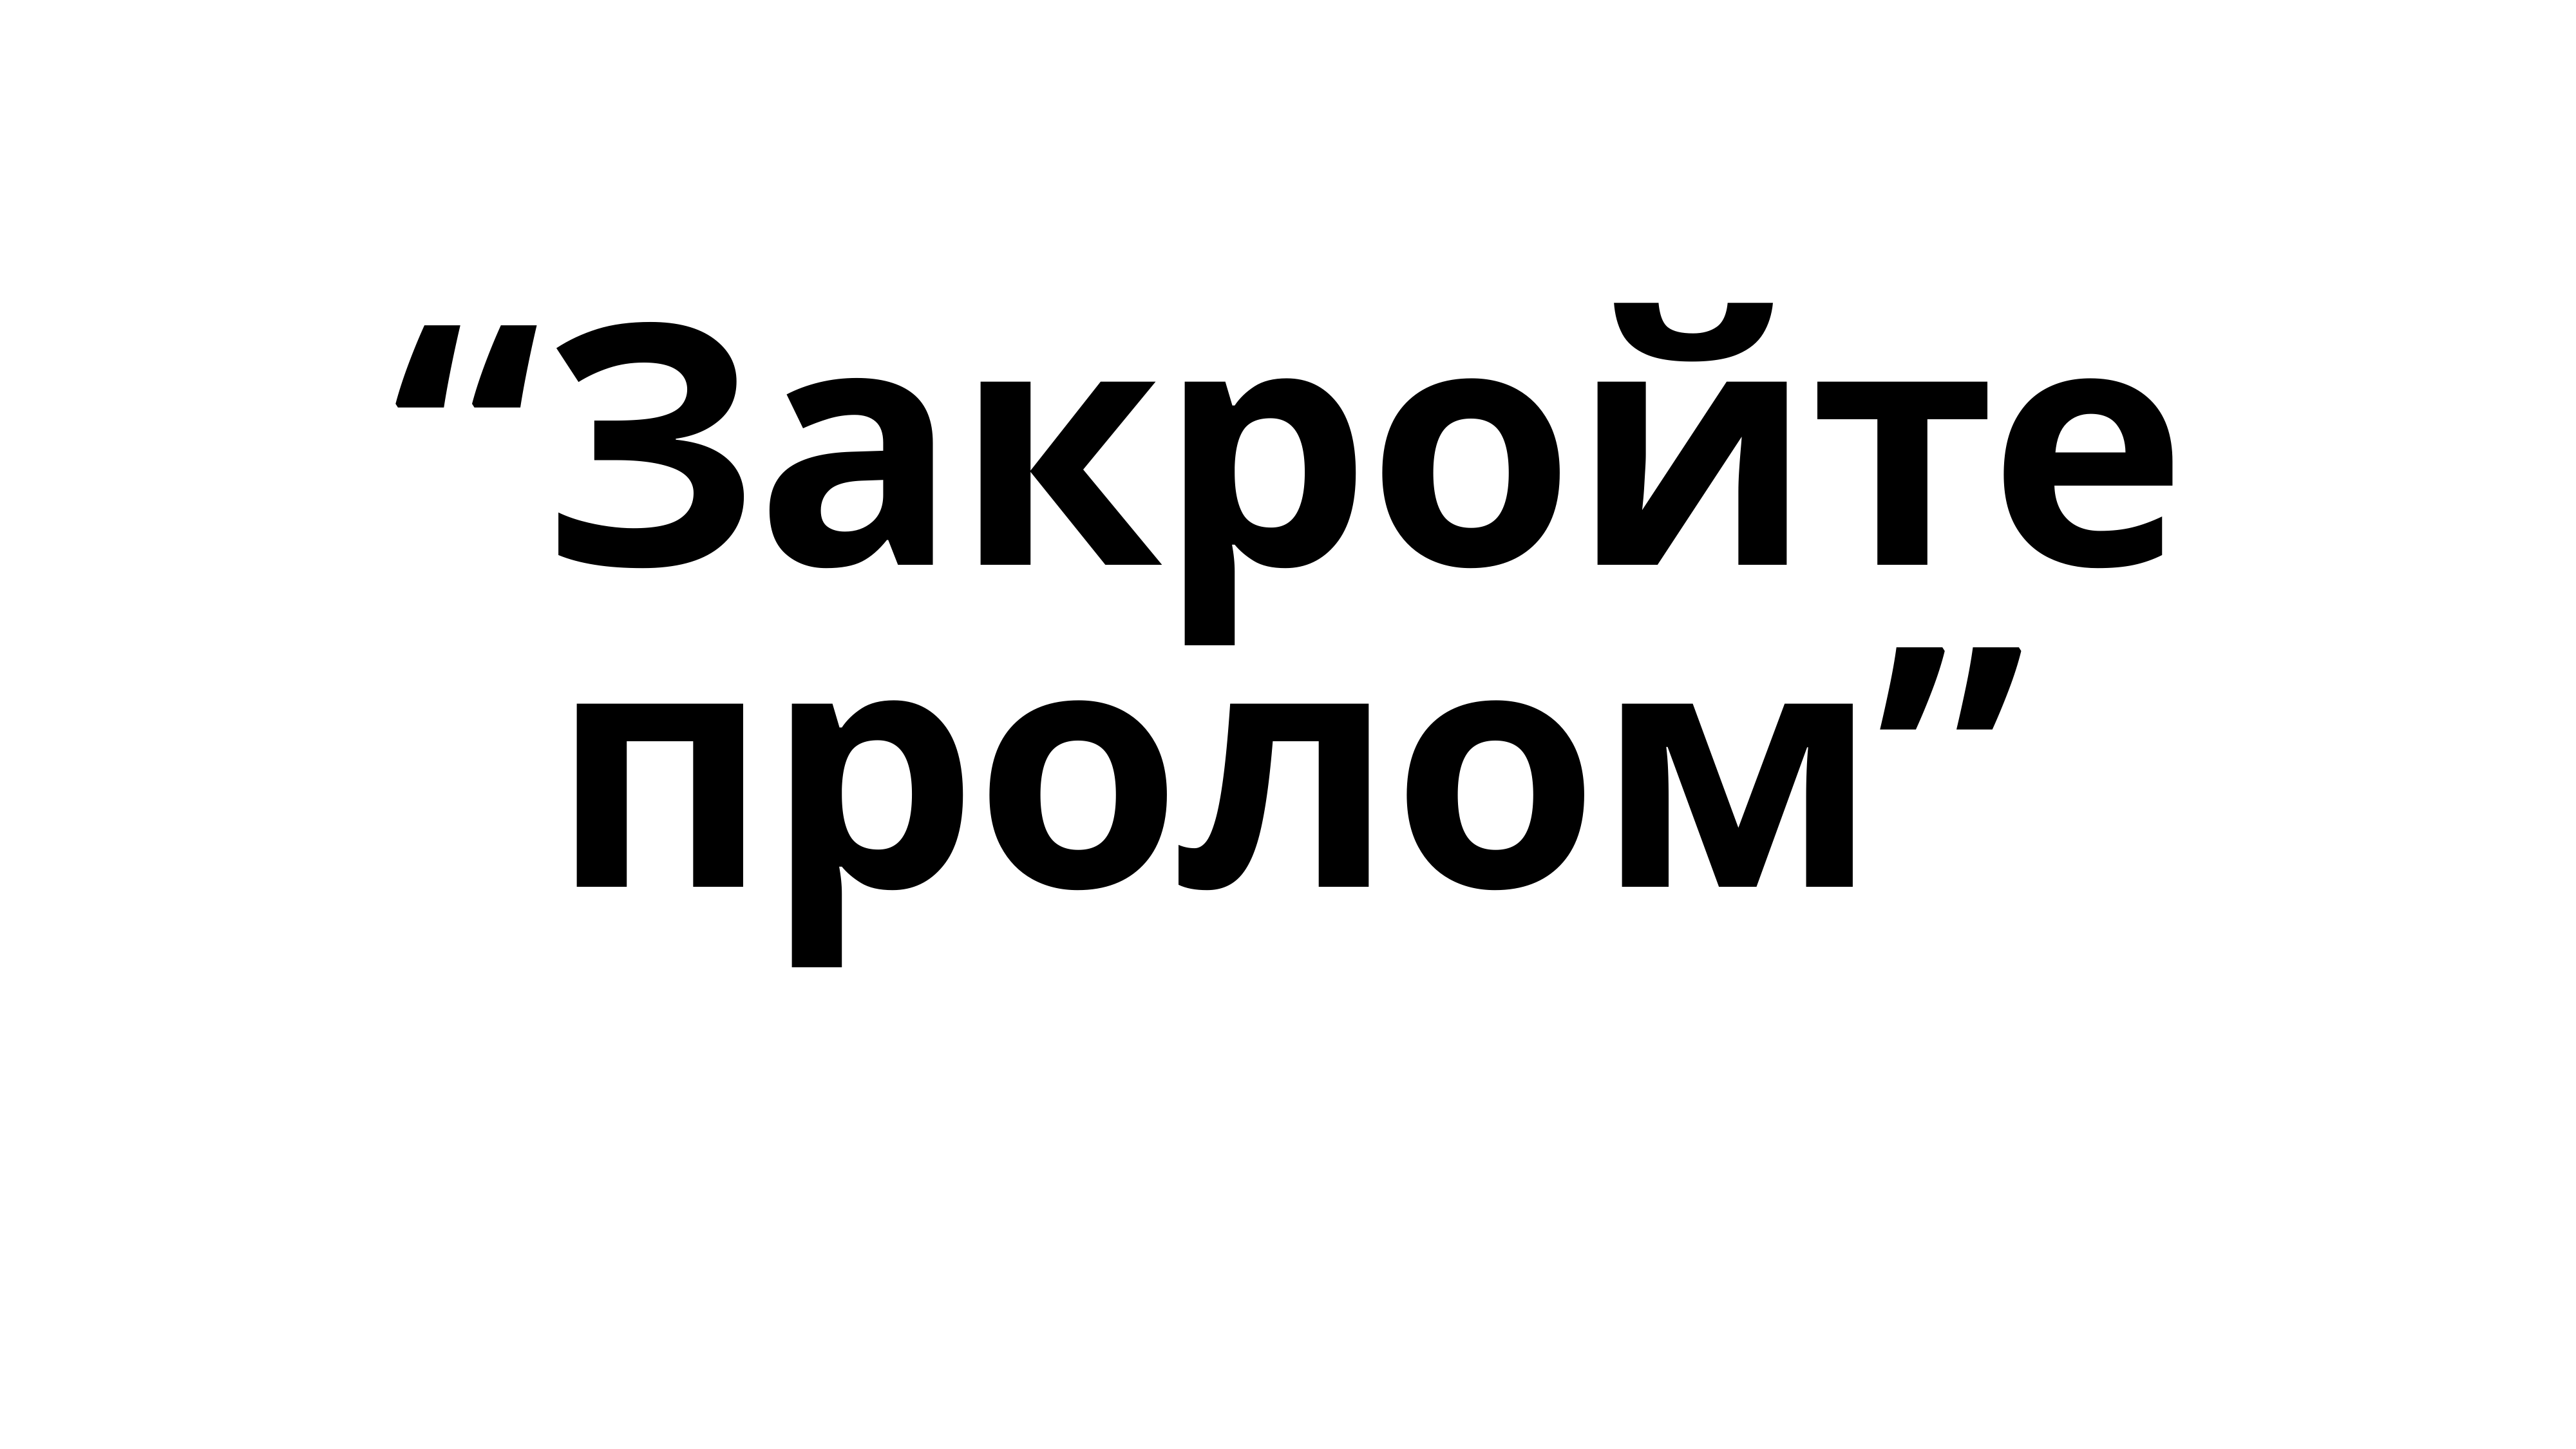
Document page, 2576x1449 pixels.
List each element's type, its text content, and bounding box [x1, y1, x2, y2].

list “Закройте пролом” [33, 113, 2543, 958]
